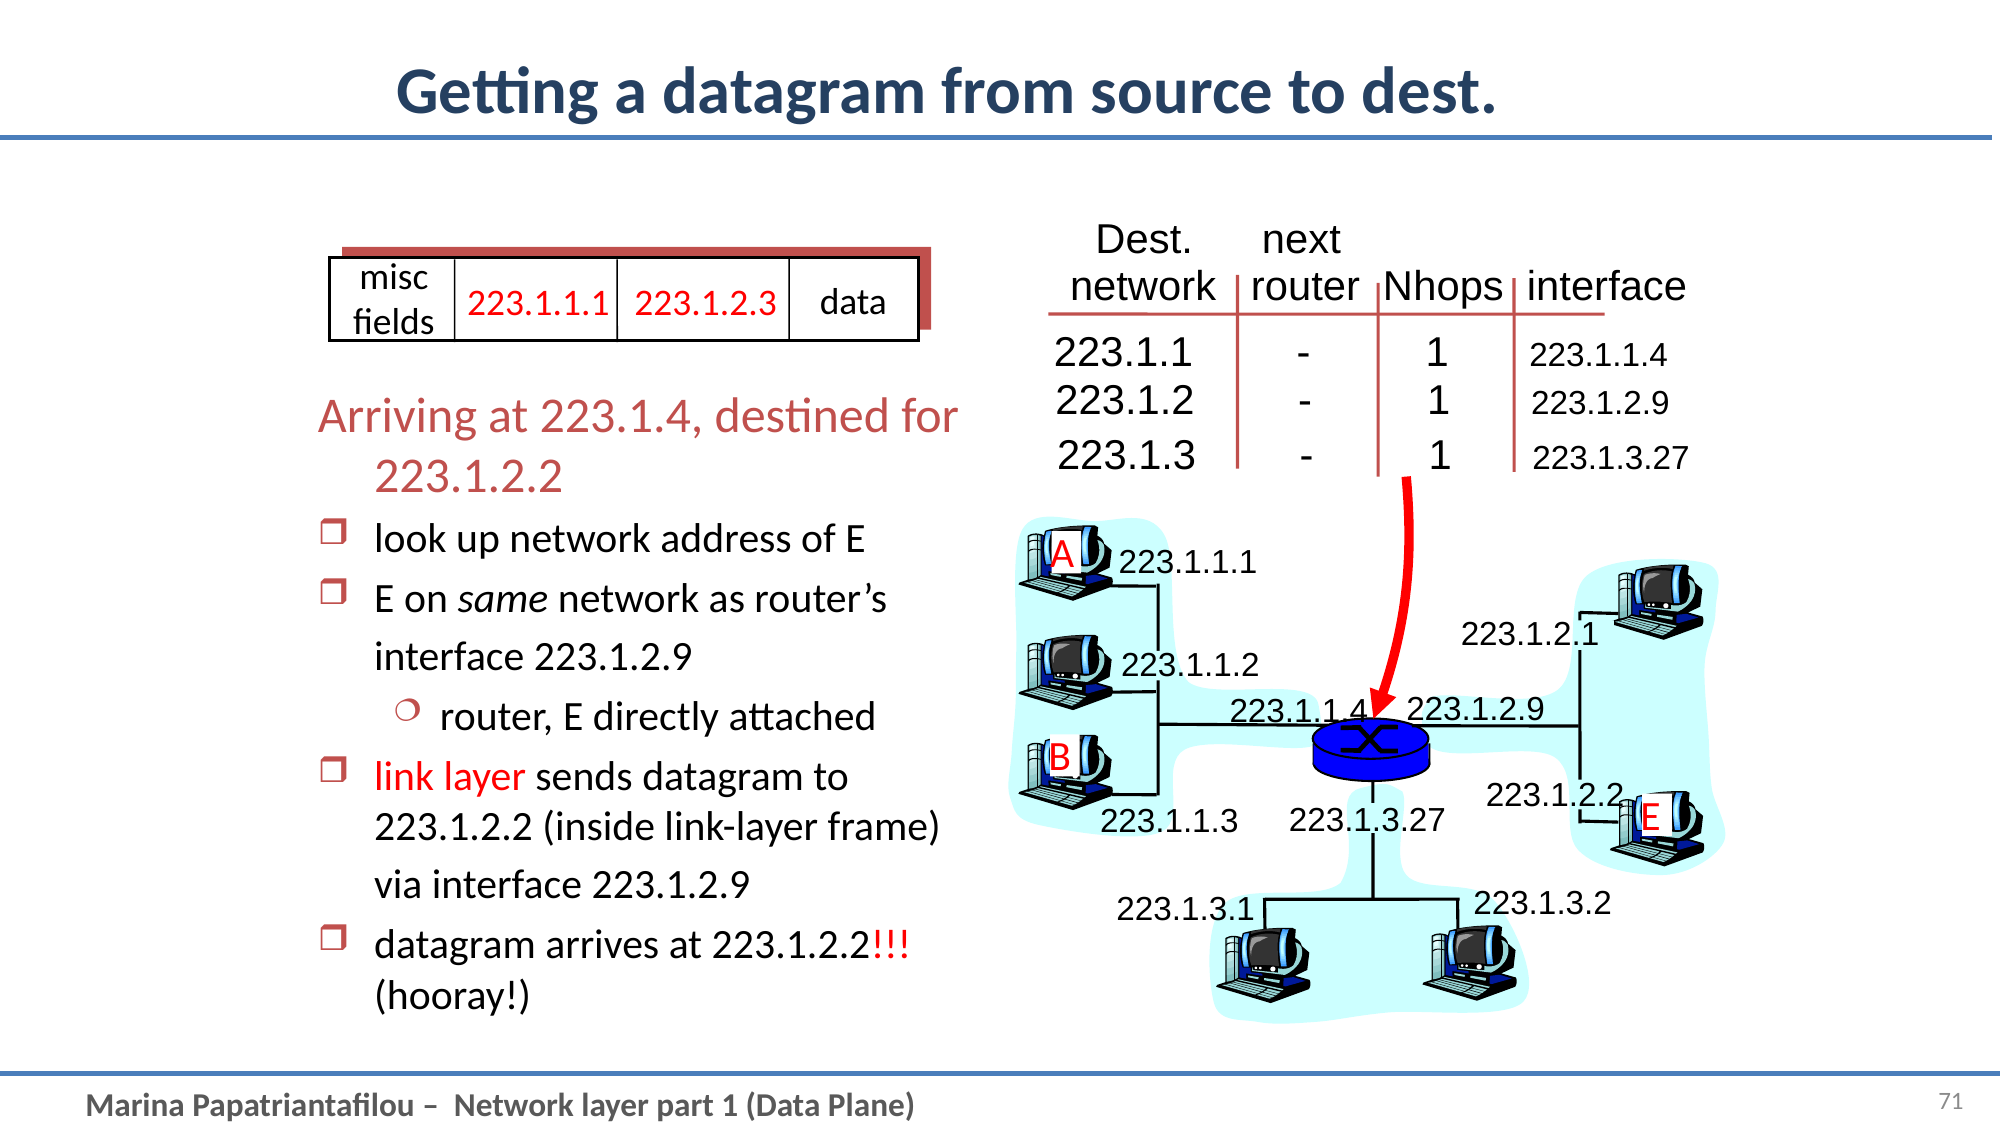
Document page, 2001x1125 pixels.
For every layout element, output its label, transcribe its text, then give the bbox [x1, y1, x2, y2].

text_box Arriving at 223.1.4, destined for 223.1.2.2 look up network address of E E on same network as router’s interface 223.1.2.9 router, E directly attached link layer sends datagram to 223.1.2.2 (inside link-layer frame) via interface 223.1.2.9 datagram arrives at 223.1.2.2!!! (hooray!) [303, 374, 985, 1044]
text_box misc fields [338, 244, 450, 349]
text_box [790, 257, 919, 341]
text_box [329, 257, 338, 341]
text_box 223.1.2.3 [619, 270, 789, 331]
text_box [1402, 494, 1409, 505]
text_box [1033, 204, 1705, 486]
text_box 223.1.1.1 [452, 270, 617, 331]
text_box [1005, 507, 1732, 1026]
text_box [450, 257, 789, 341]
text_box data [804, 269, 902, 329]
text_box [450, 246, 932, 330]
slide_number 71 [1819, 1069, 1979, 1125]
title Getting a datagram from source to dest. [282, 34, 1613, 140]
